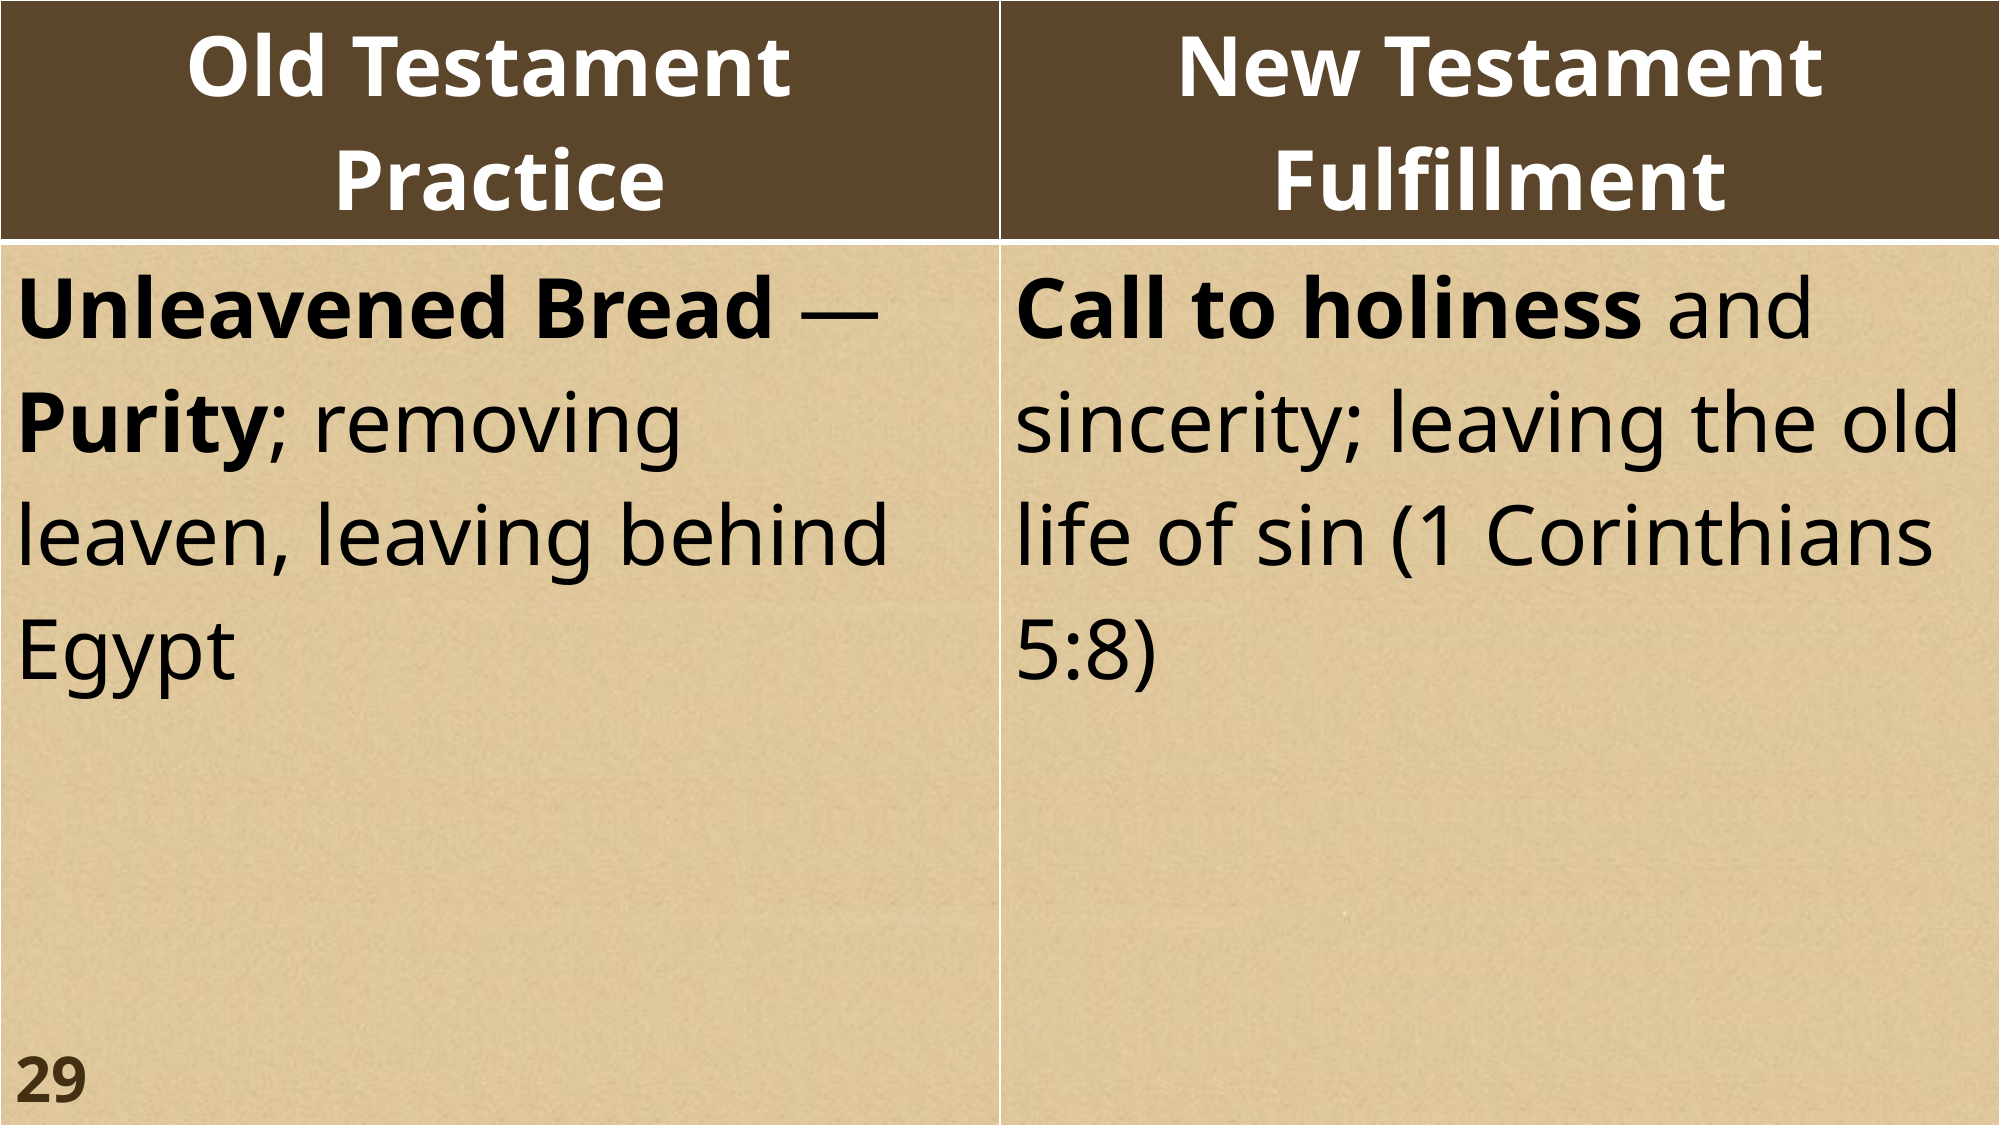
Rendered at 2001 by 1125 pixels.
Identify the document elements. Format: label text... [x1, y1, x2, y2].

text_box 29 [0, 1012, 106, 1125]
table_header Old Testament Practice [1, 1, 999, 239]
table_cell Call to holiness and sincerity; leaving the old life of sin (1 Corinthians 5:8) [1001, 245, 1999, 1125]
table_cell Unleavened Bread — Purity; removing leaven, leaving behind Egypt [1, 245, 999, 1125]
table_header New Testament Fulfillment [1001, 1, 1999, 239]
